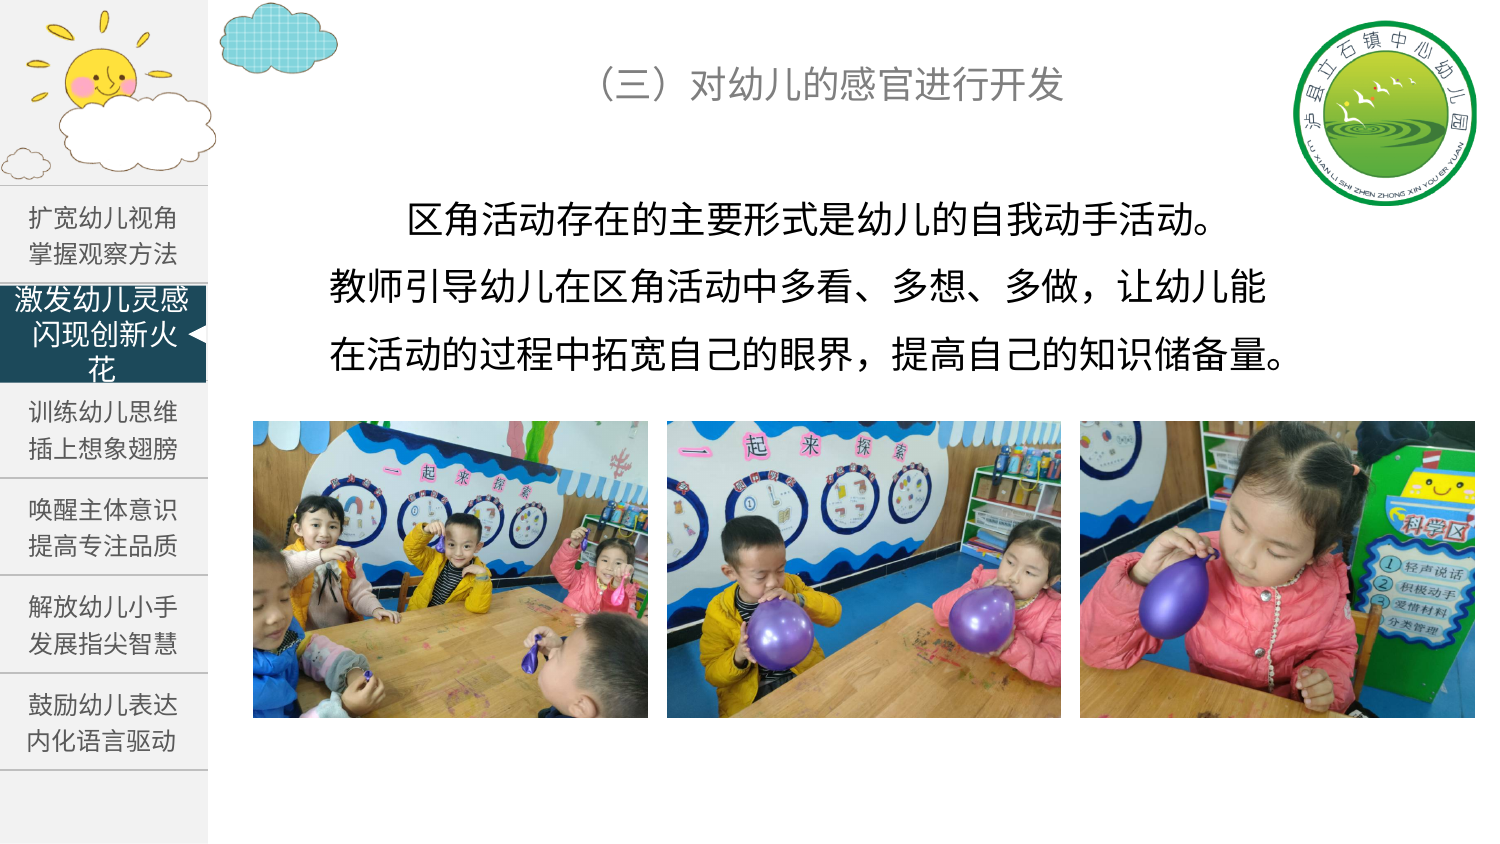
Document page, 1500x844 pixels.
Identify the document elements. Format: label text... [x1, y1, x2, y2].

table_header 扩宽幼儿视角 掌握观察方法 [0, 186, 208, 282]
table_cell 唤醒主体意识 提高专注品质 [0, 479, 208, 574]
picture [253, 421, 648, 718]
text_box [0, 285, 207, 383]
picture [1, 2, 372, 180]
picture [1080, 421, 1475, 718]
table_cell 鼓励幼儿表达 内化语言驱动 [0, 674, 208, 769]
text_box （三）对幼儿的感官进行开发 [419, 40, 1223, 114]
text_box 区角活动存在的主要形式是幼儿的自我动手活动。教师引导幼儿在区角活动中多看、多想、多做，让幼儿能在活动的过程中拓宽自己的眼界，提高自己的知识储备量。 [314, 165, 1283, 383]
table_cell 解放幼儿小手 发展指尖智慧 [0, 576, 208, 672]
picture [667, 421, 1062, 718]
table_cell 训练幼儿思维 插上想象翅膀 [0, 390, 208, 477]
picture [1293, 20, 1477, 206]
